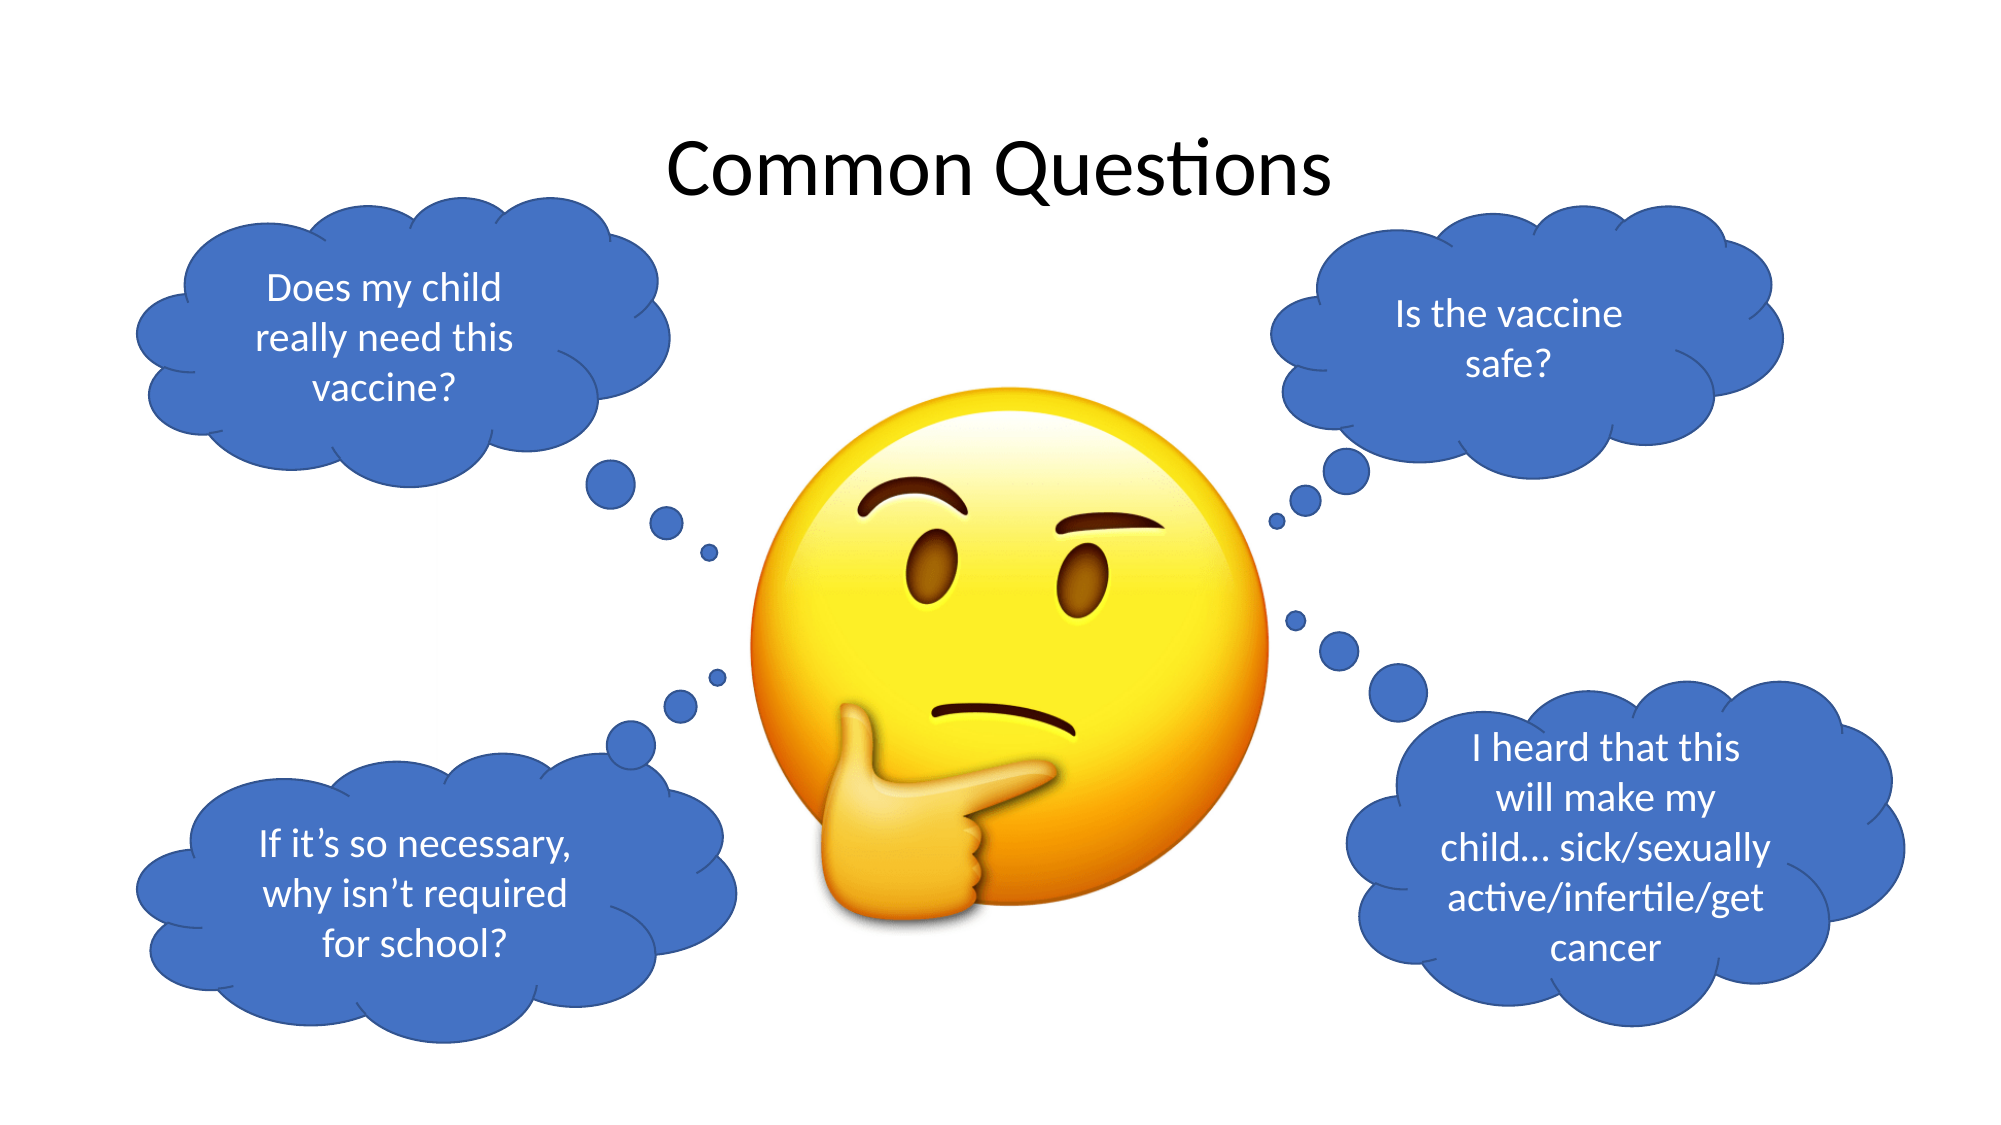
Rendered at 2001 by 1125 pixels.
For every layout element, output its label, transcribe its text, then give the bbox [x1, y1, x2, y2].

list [436, 299, 1564, 1014]
title Common Questions [137, 59, 1863, 278]
text_box Does my child really need this vaccine? [135, 197, 659, 489]
text_box If it’s so necessary, why isn’t required for school? [135, 760, 524, 1044]
text_box Is the vaccine safe? [1301, 205, 1785, 476]
text_box I heard that this will make my child… sick/sexually active/infertile/get cancer [1564, 680, 1906, 1028]
